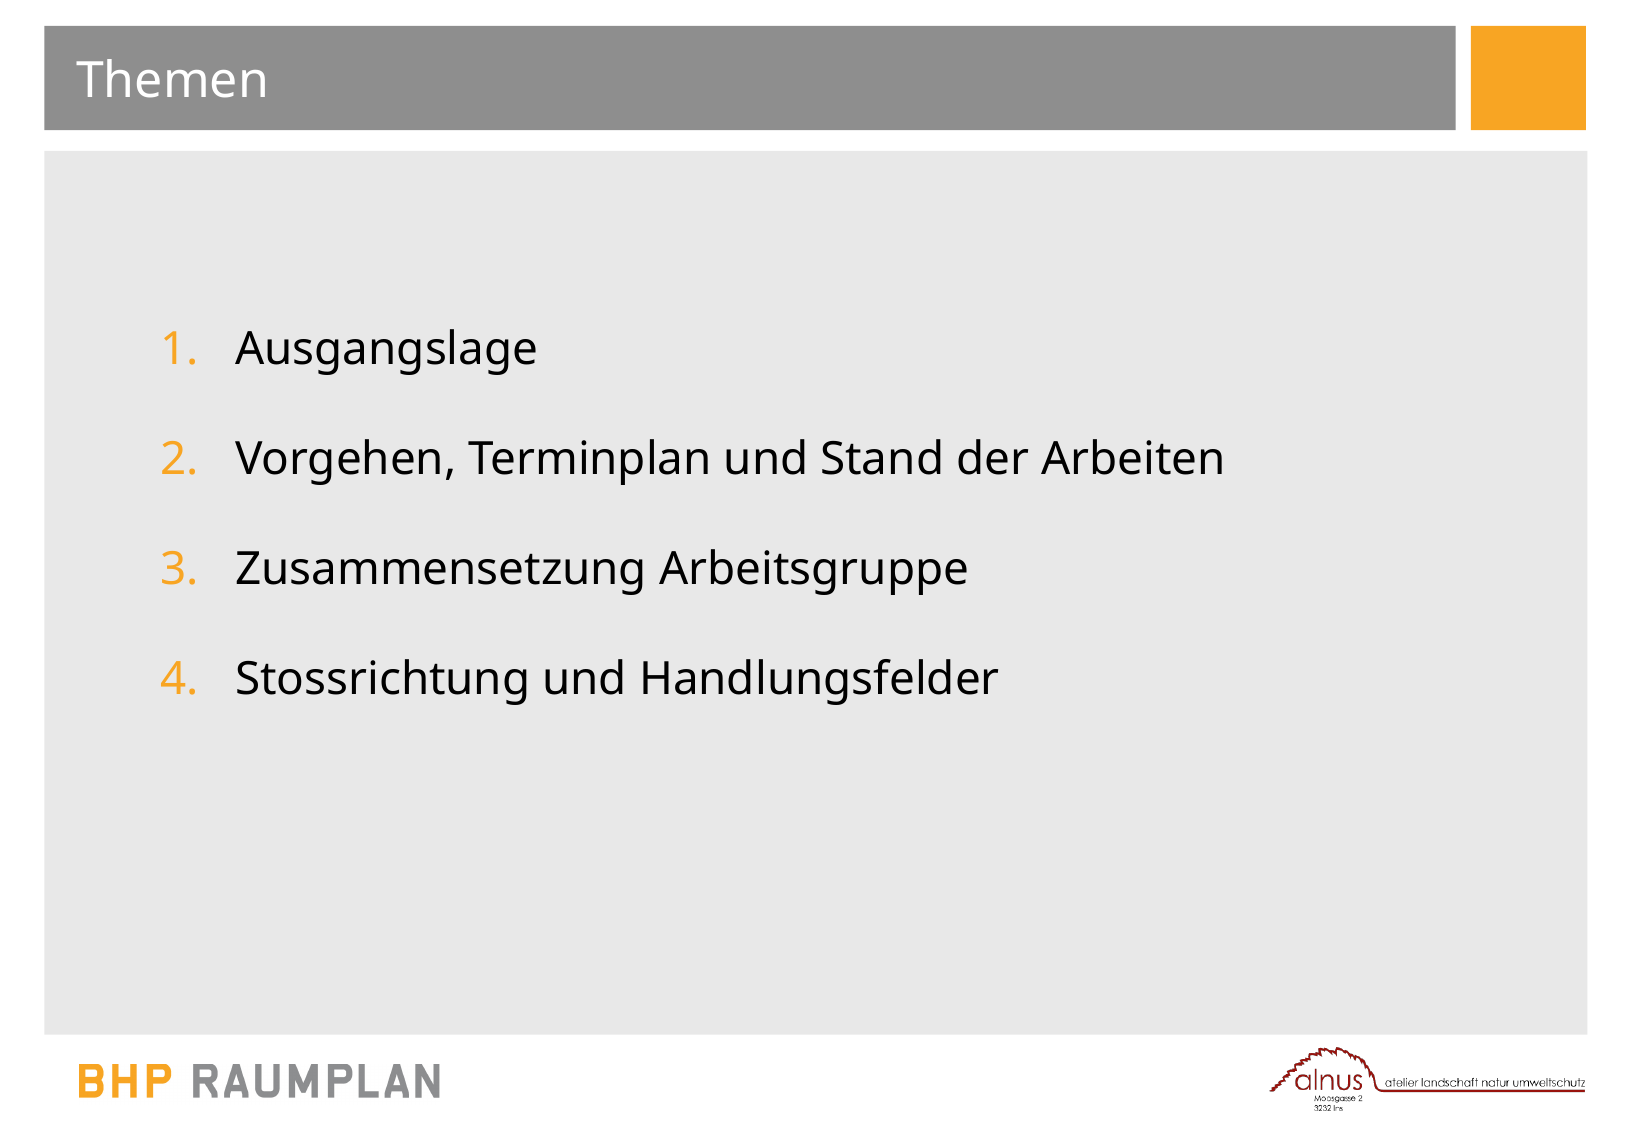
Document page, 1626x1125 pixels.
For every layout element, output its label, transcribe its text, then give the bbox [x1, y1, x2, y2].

list Ausgangslage Vorgehen, Terminplan und Stand der Arbeiten Zusammensetzung Arbeitsgruppe Stossrichtung und Handlungsfelder [160, 318, 1625, 952]
picture [79, 1064, 440, 1105]
title Themen [76, 24, 1439, 131]
picture [1269, 1047, 1585, 1111]
